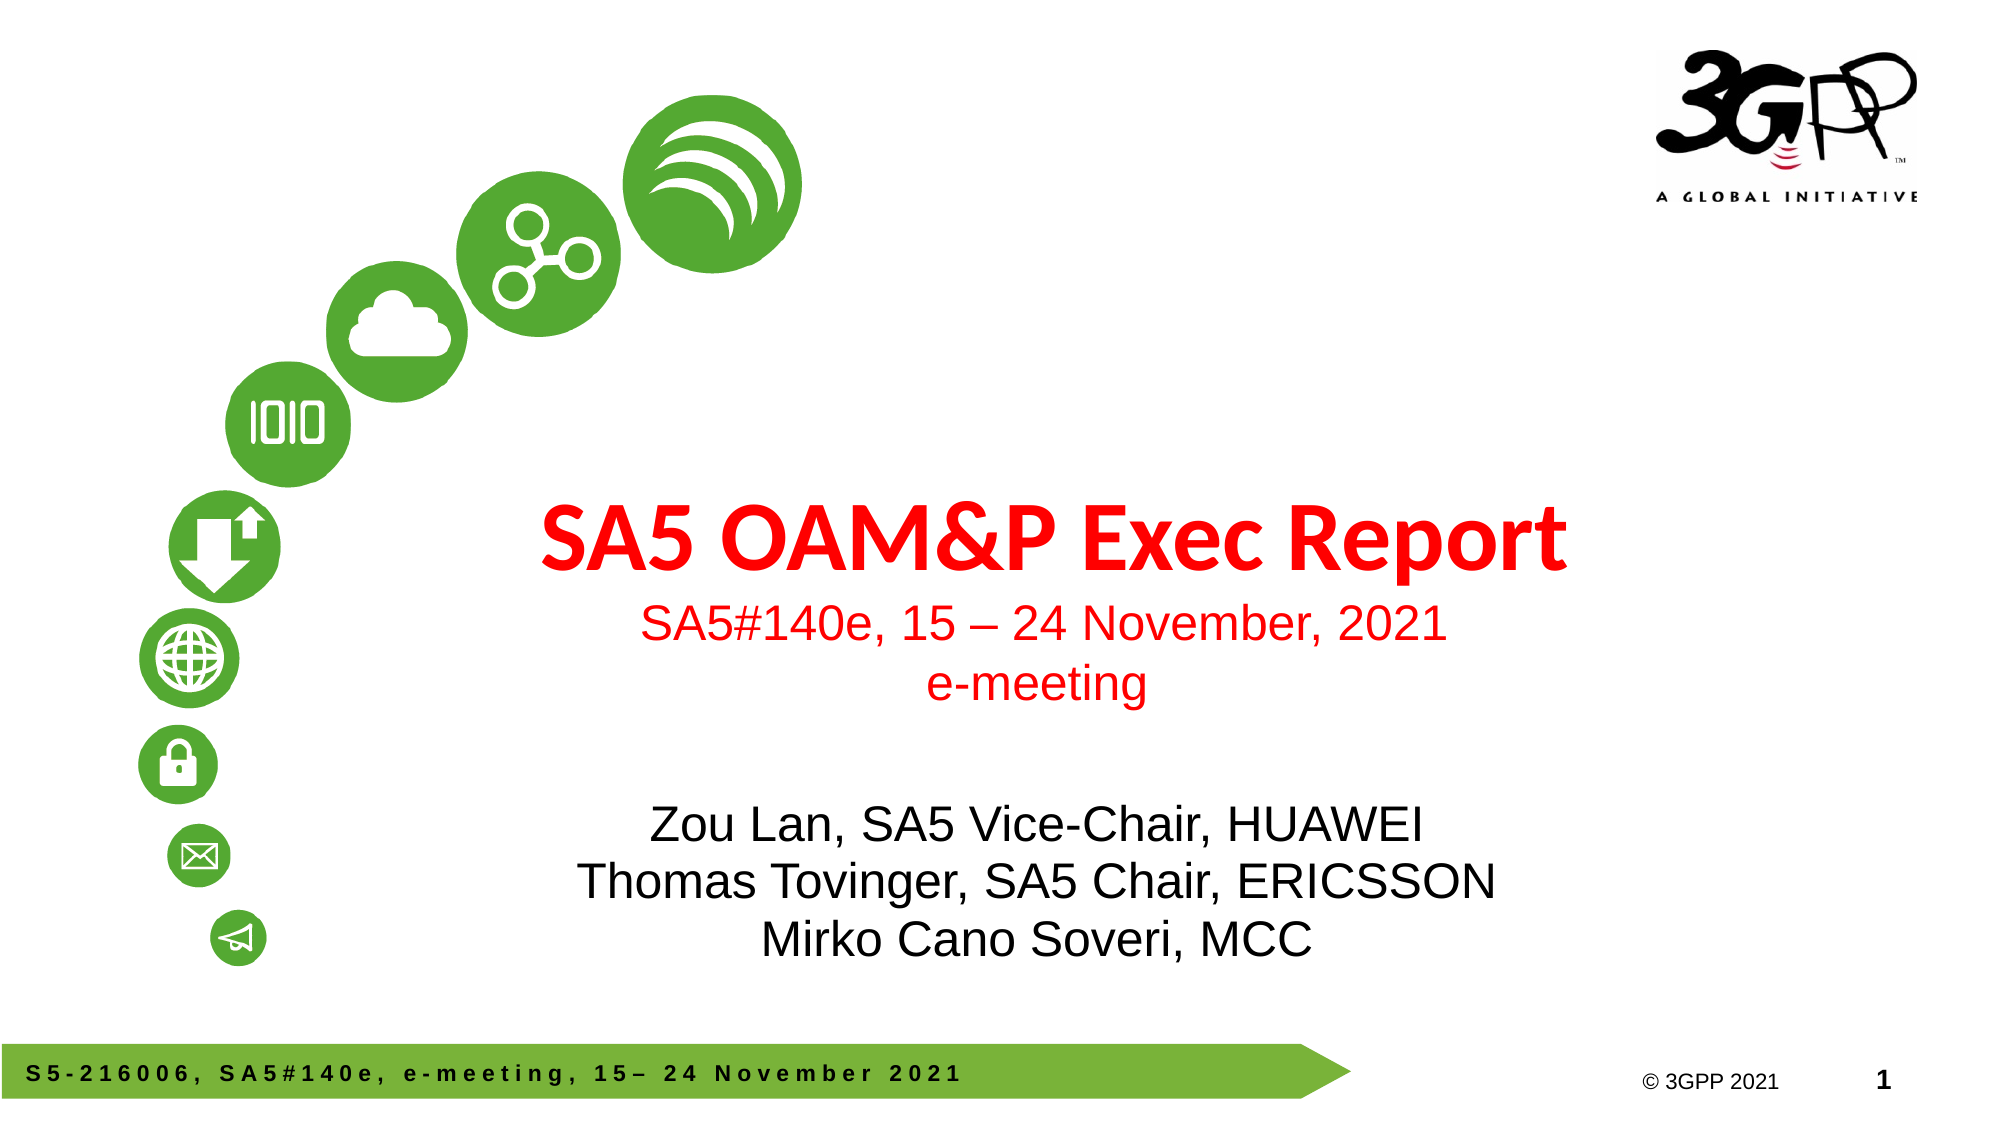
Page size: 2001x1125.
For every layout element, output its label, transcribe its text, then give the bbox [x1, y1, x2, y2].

picture [1656, 50, 1917, 202]
subtitle Zou Lan, SA5 Vice-Chair, HUAWEI Thomas Tovinger, SA5 Chair, ERICSSON Mirko Cano Soveri, MCC [337, 741, 1738, 1030]
picture [37, 0, 882, 1039]
title SA5 OAM&P Exec Report SA5#140e, 15 – 24 November, 2021 e-meeting [337, 410, 1752, 652]
